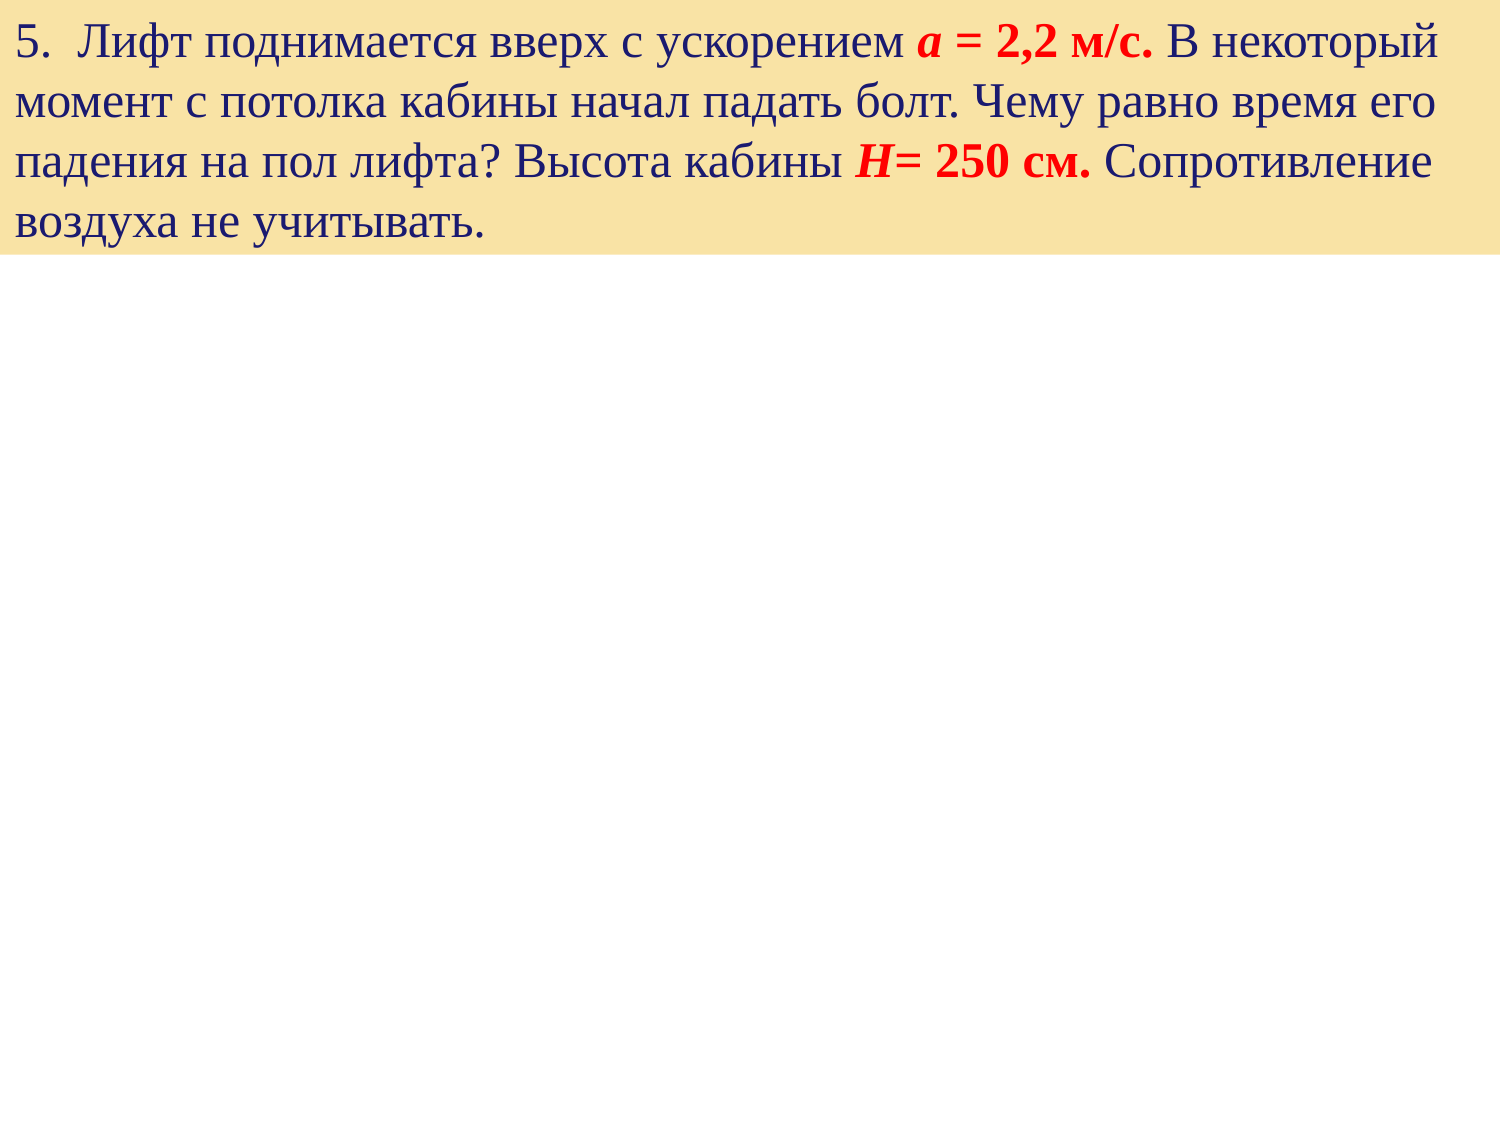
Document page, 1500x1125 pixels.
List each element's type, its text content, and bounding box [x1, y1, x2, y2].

text_box 5. Лифт поднимается вверх с ускорением а = 2,2 м/с. В некоторый момент с потолка кабины начал падать болт. Чему равно время его падения на пол лифта? Высота кабины Н= 250 см. Сопротивление воздуха не учитывать. [0, 0, 1500, 255]
